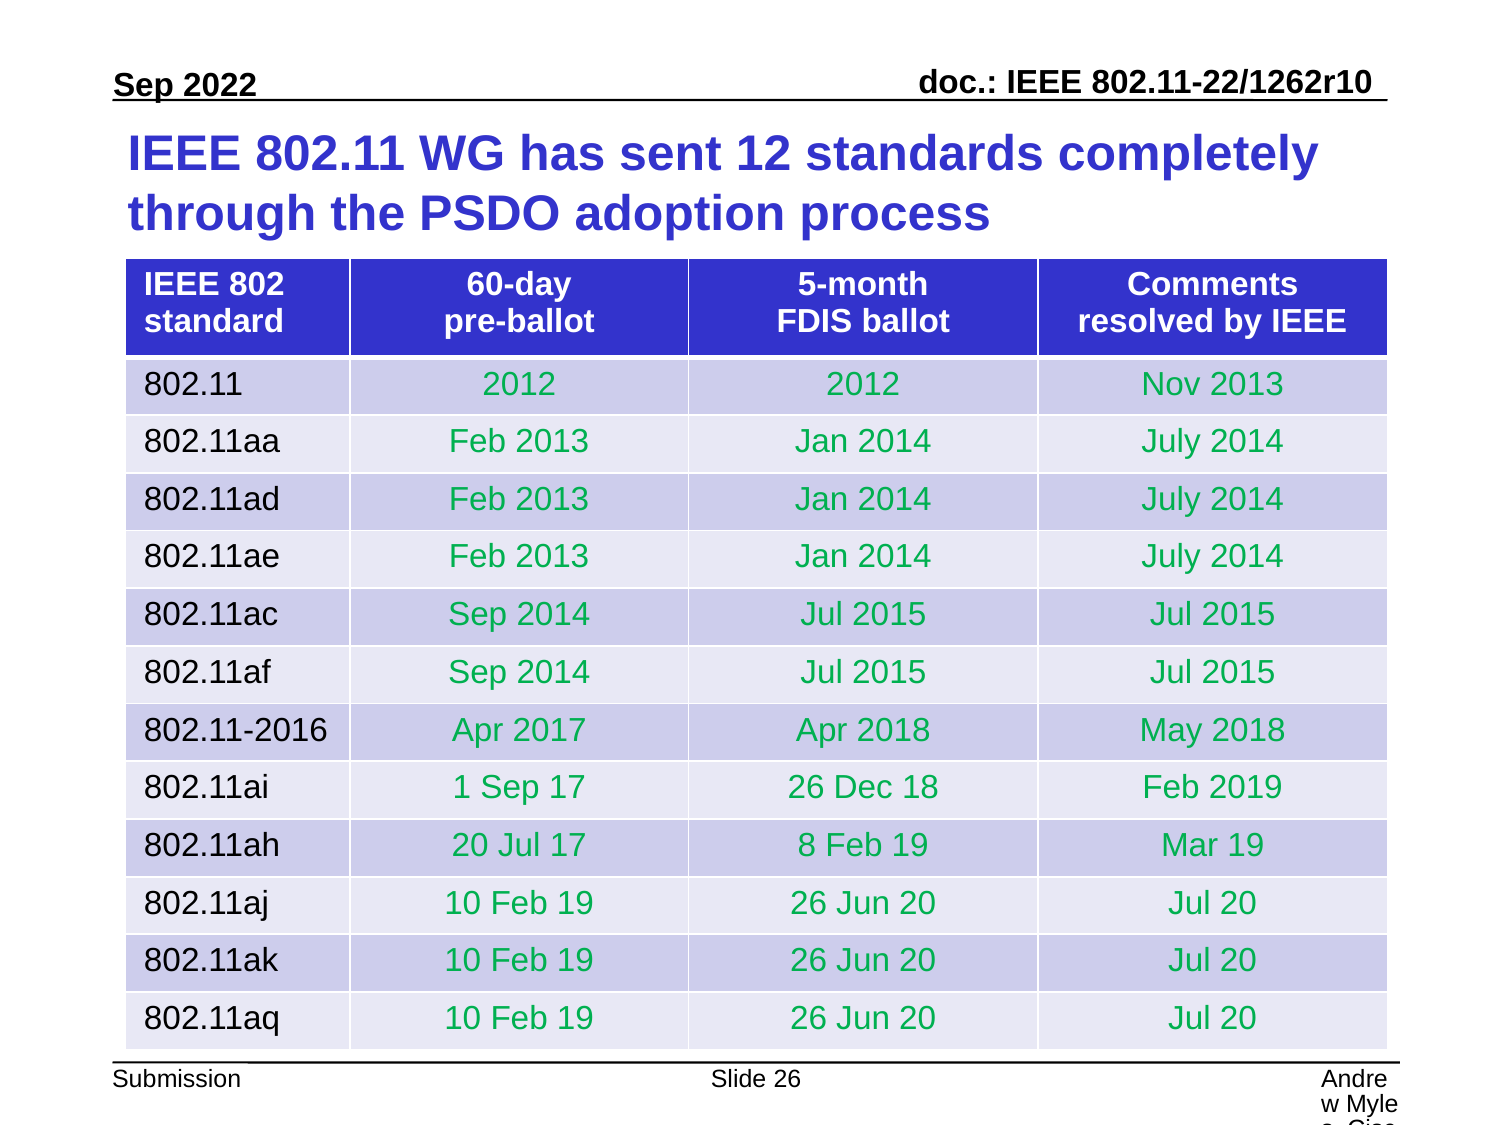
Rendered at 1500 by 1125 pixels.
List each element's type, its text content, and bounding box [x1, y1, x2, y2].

table_cell 802.11aj [126, 878, 349, 933]
table_cell 802.11ae [126, 531, 349, 587]
table_cell 802.11ad [126, 474, 349, 530]
table_cell Jul 2015 [1039, 589, 1387, 645]
title IEEE 802.11 WG has sent 12 standards completely through the PSDO adoption process [112, 112, 1388, 288]
table_cell 802.11ai [126, 762, 349, 818]
table_cell 10 Feb 19 [351, 878, 688, 933]
table_cell Jul 20 [1039, 993, 1387, 1049]
table_cell Jul 2015 [689, 647, 1037, 703]
table_cell Jul 20 [1039, 878, 1387, 933]
table_header IEEE 802 standard [126, 259, 349, 355]
footer Andrew Myles, Cisco [1320, 1061, 1402, 1093]
table_cell Feb 2019 [1039, 762, 1387, 818]
table_cell 802.11ah [126, 820, 349, 876]
table_cell Mar 19 [1039, 820, 1387, 876]
table_cell Jan 2014 [689, 531, 1037, 587]
table_header 60-day pre-ballot [351, 259, 688, 355]
table_cell 26 Dec 18 [689, 762, 1037, 818]
table_cell 10 Feb 19 [351, 993, 688, 1049]
table_cell Apr 2018 [689, 704, 1037, 760]
table_cell 10 Feb 19 [351, 935, 688, 991]
table_cell 2012 [351, 360, 688, 414]
table_cell Jul 2015 [689, 589, 1037, 645]
table_cell Sep 2014 [351, 647, 688, 703]
table_cell 802.11aq [126, 993, 349, 1049]
table_cell Feb 2013 [351, 531, 688, 587]
table_cell 802.11af [126, 647, 349, 703]
table_cell July 2014 [1039, 474, 1387, 530]
table_cell 802.11-2016 [126, 704, 349, 760]
table_cell Jan 2014 [689, 416, 1037, 472]
table_cell Jan 2014 [689, 474, 1037, 530]
table_header Comments resolved by IEEE [1039, 259, 1387, 355]
table_cell 26 Jun 20 [689, 993, 1037, 1049]
table_cell 20 Jul 17 [351, 820, 688, 876]
table_cell Nov 2013 [1039, 360, 1387, 414]
table_cell Feb 2013 [351, 474, 688, 530]
table_cell 802.11ak [126, 935, 349, 991]
slide_number Slide 26 [709, 1061, 803, 1093]
table_cell 802.11 [126, 360, 349, 414]
table_cell 26 Jun 20 [689, 878, 1037, 933]
table_cell Sep 2014 [351, 589, 688, 645]
table_cell 1 Sep 17 [351, 762, 688, 818]
table_cell 26 Jun 20 [689, 935, 1037, 991]
table_cell 2012 [689, 360, 1037, 414]
table_cell July 2014 [1039, 531, 1387, 587]
table_cell 802.11ac [126, 589, 349, 645]
table_cell Jul 20 [1039, 935, 1387, 991]
table_cell July 2014 [1039, 416, 1387, 472]
table_cell 8 Feb 19 [689, 820, 1037, 876]
table_header 5-month FDIS ballot [689, 259, 1037, 355]
table_cell Apr 2017 [351, 704, 688, 760]
table_cell May 2018 [1039, 704, 1387, 760]
table_cell Feb 2013 [351, 416, 688, 472]
table_cell Jul 2015 [1039, 647, 1387, 703]
table_cell 802.11aa [126, 416, 349, 472]
